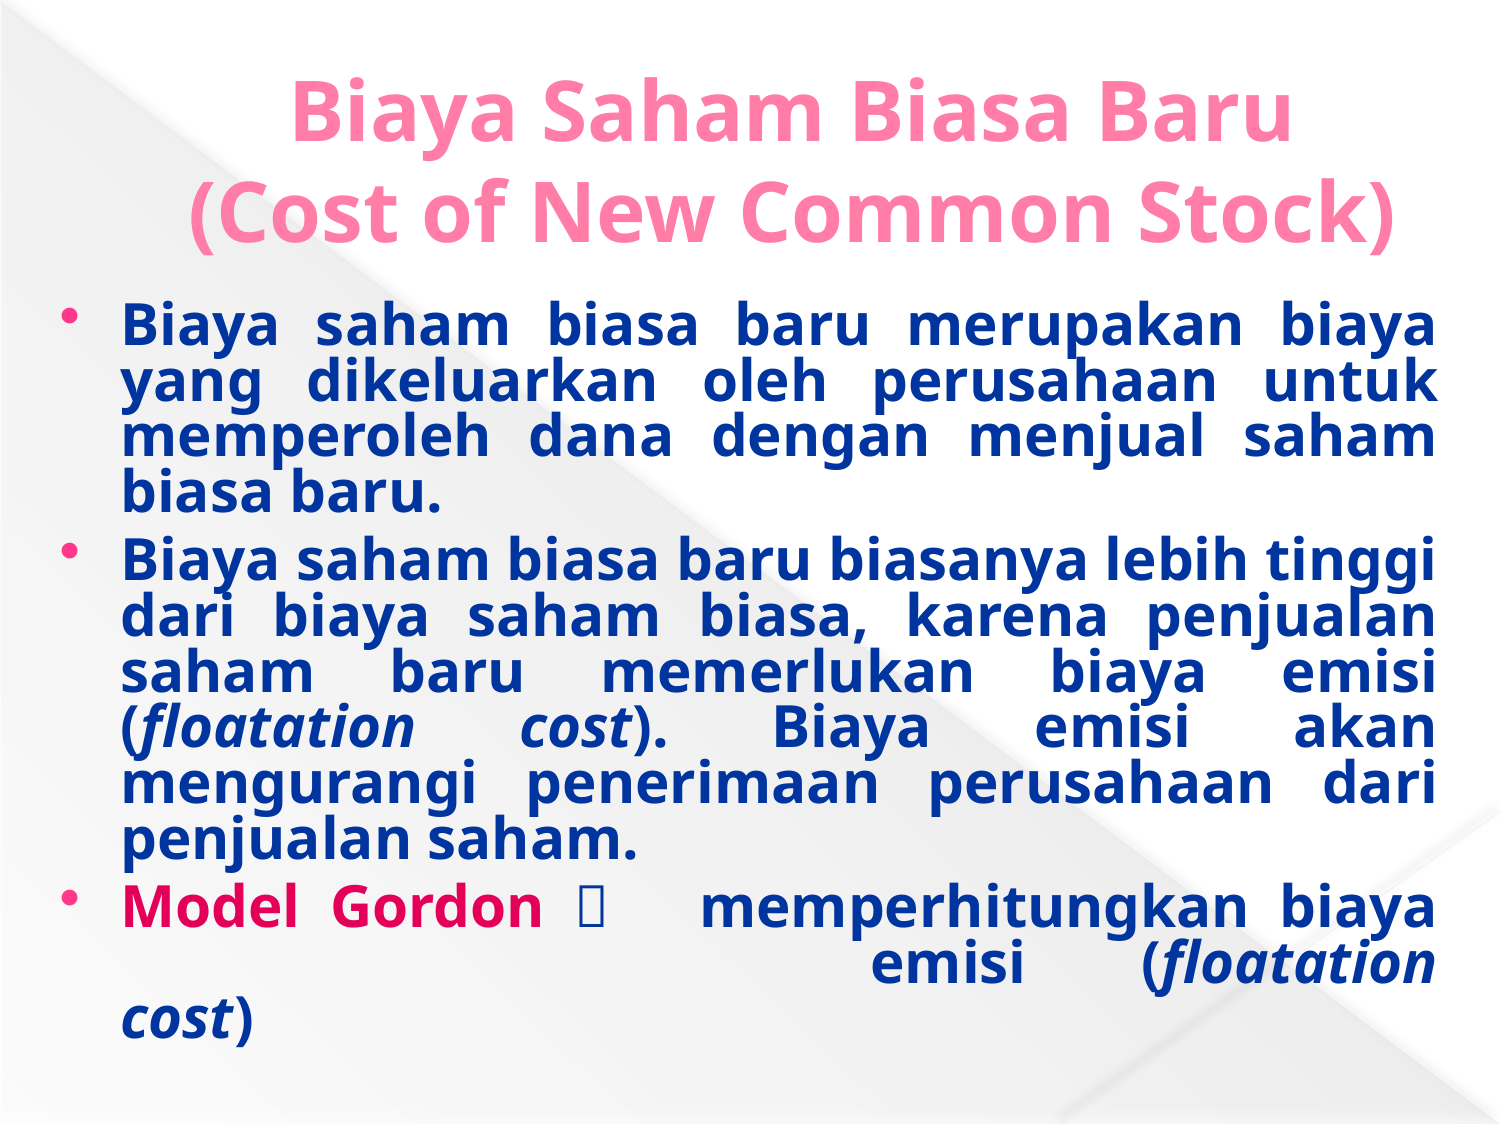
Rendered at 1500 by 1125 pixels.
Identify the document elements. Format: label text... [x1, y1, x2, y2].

title Biaya Saham Biasa Baru (Cost of New Common Stock) [75, 43, 1425, 274]
list Biaya saham biasa baru merupakan biaya yang dikeluarkan oleh perusahaan untuk memperoleh dana dengan menjual saham biasa baru. Biaya saham biasa baru biasanya lebih tinggi dari biaya saham biasa, karena penjualan saham baru memerlukan biaya emisi (floatation cost). Biaya emisi akan mengurangi penerimaan perusahaan dari penjualan saham. Model Gordon  memperhitungkan biaya emisi (floatation cost) [46, 292, 1454, 1125]
